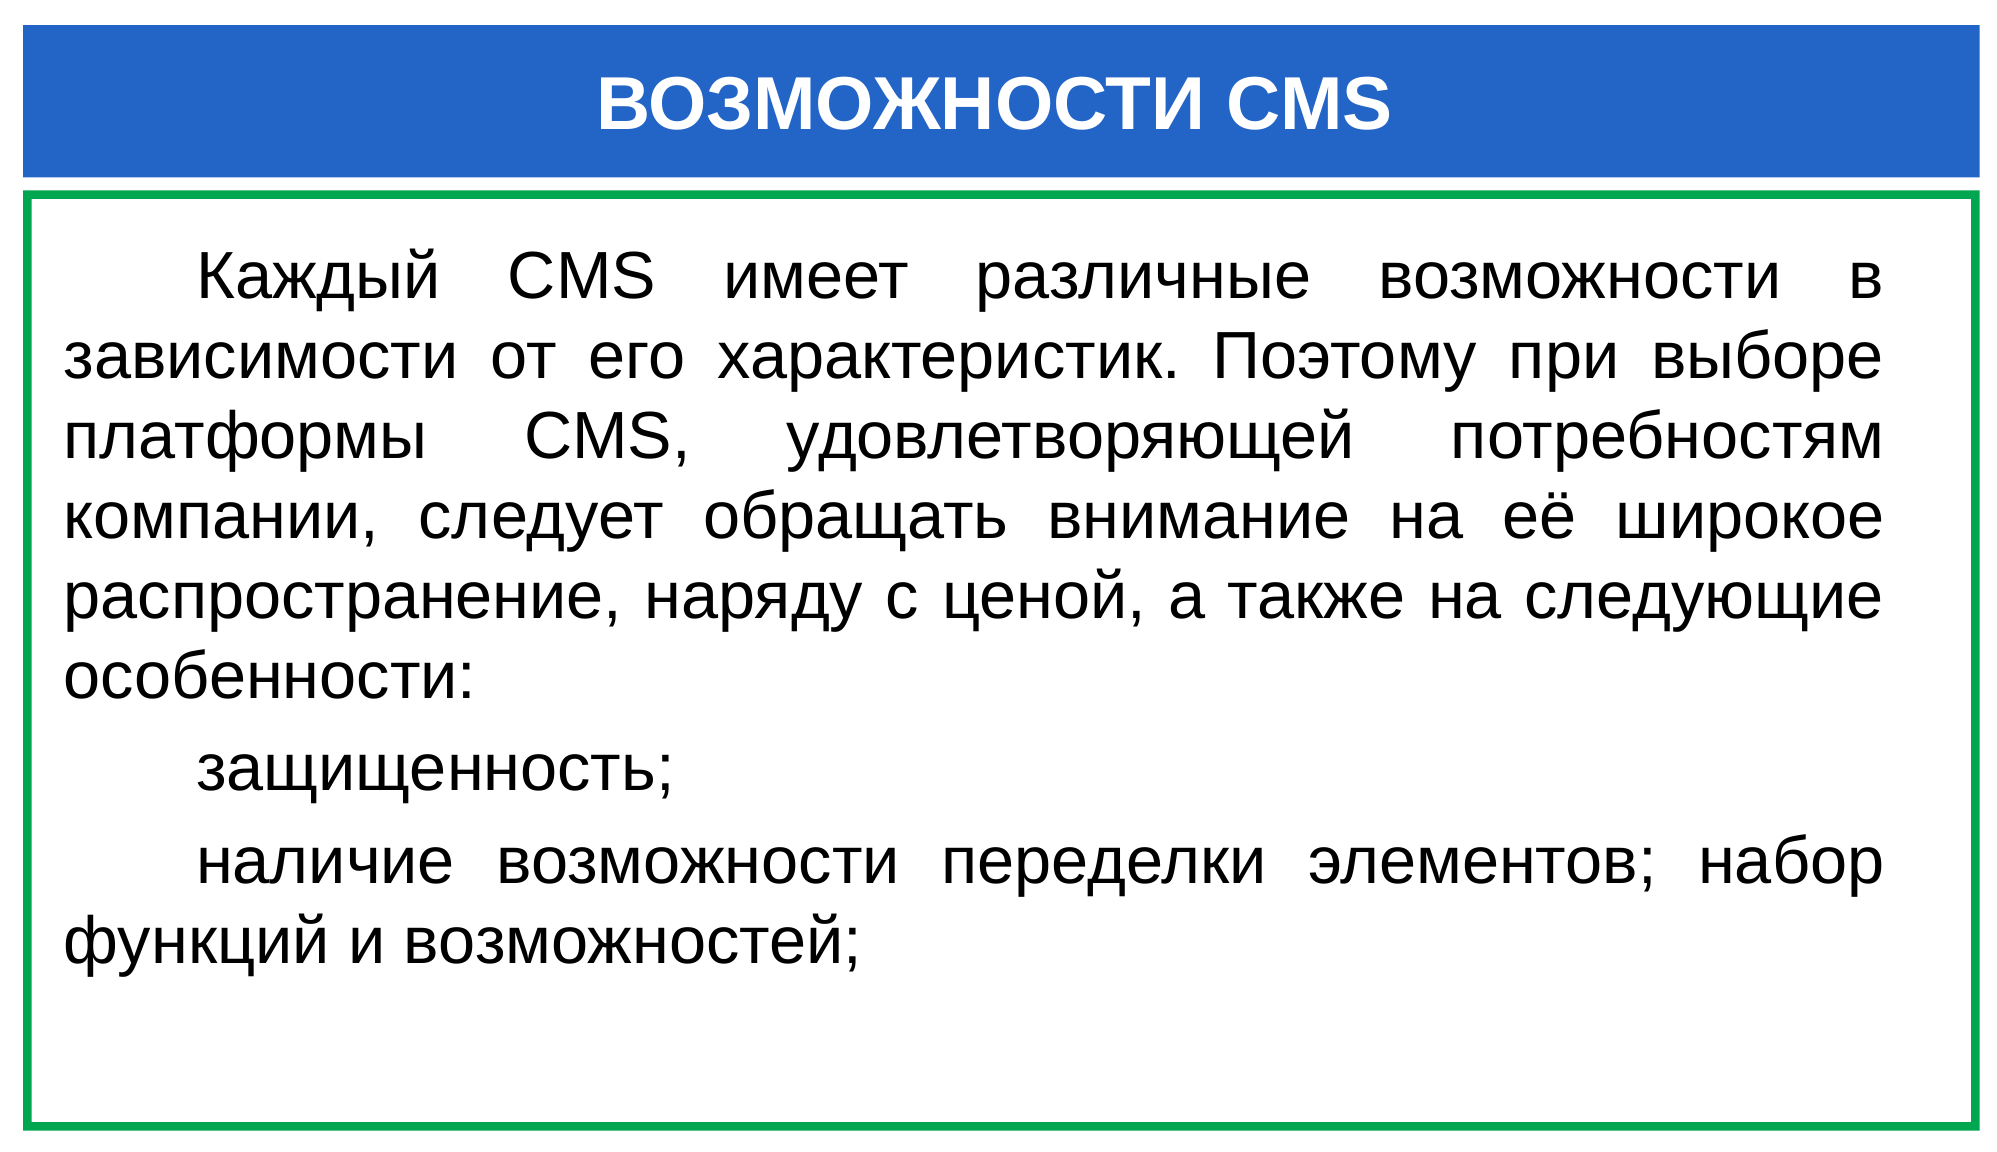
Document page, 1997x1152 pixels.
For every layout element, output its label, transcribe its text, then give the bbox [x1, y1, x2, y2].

text_box ВОЗМОЖНОСТИ CMS [37, 48, 1948, 145]
text_box Каждый CMS имеет различные возможности в зависимости от его характеристик. Поэтому при выборе платформы CMS, удовлетворяющей потребностям компании, следует обращать внимание на её широкое распространение, наряду с ценой, а также на следующие особенности: защищенность; наличие возможности переделки элементов; набор функций и возможностей; [48, 224, 1901, 984]
